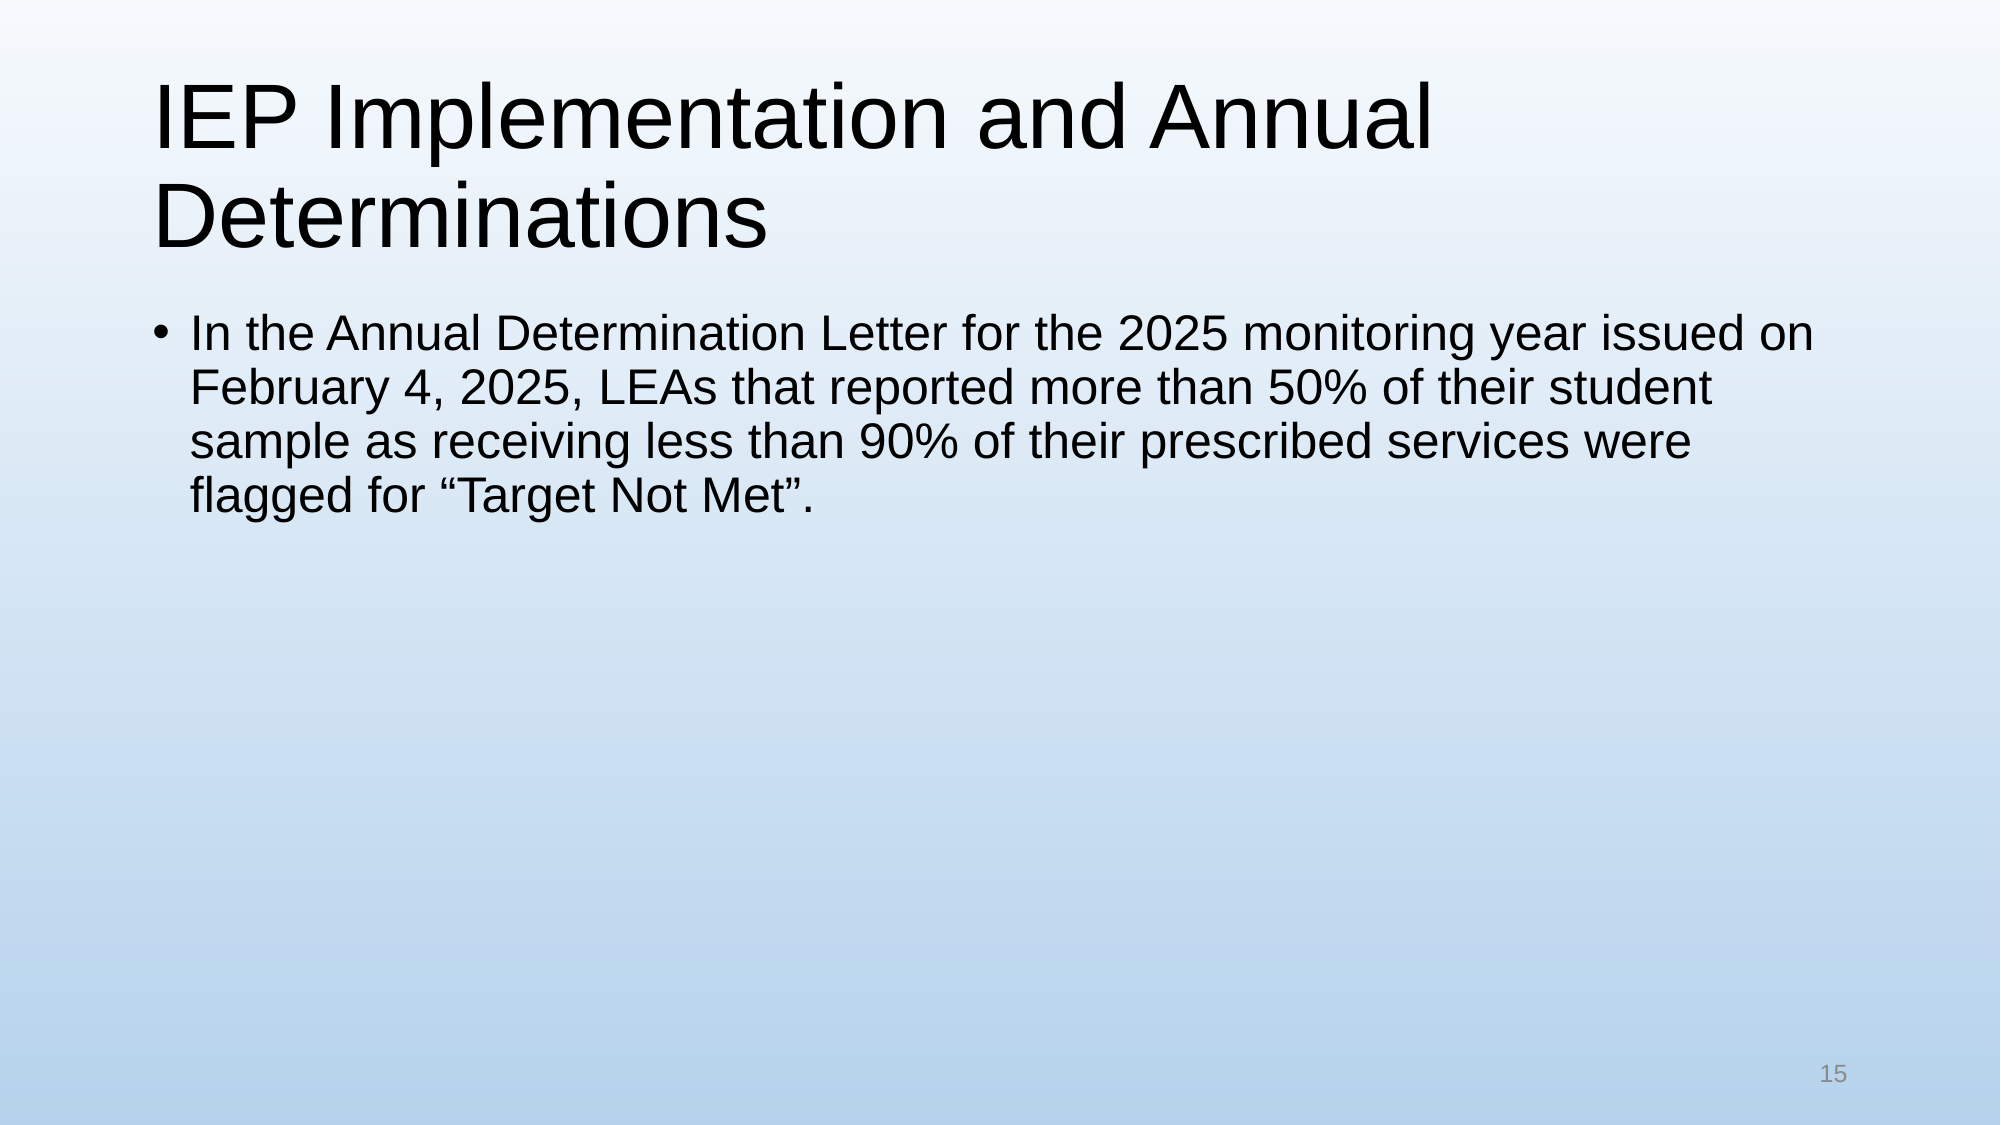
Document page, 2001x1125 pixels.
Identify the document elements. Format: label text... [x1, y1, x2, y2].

title IEP Implementation and Annual Determinations [137, 59, 1863, 278]
list In the Annual Determination Letter for the 2025 monitoring year issued on February 4, 2025, LEAs that reported more than 50% of their student sample as receiving less than 90% of their prescribed services were flagged for “Target Not Met”. [137, 299, 1863, 1014]
slide_number 15 [1412, 1042, 1863, 1103]
